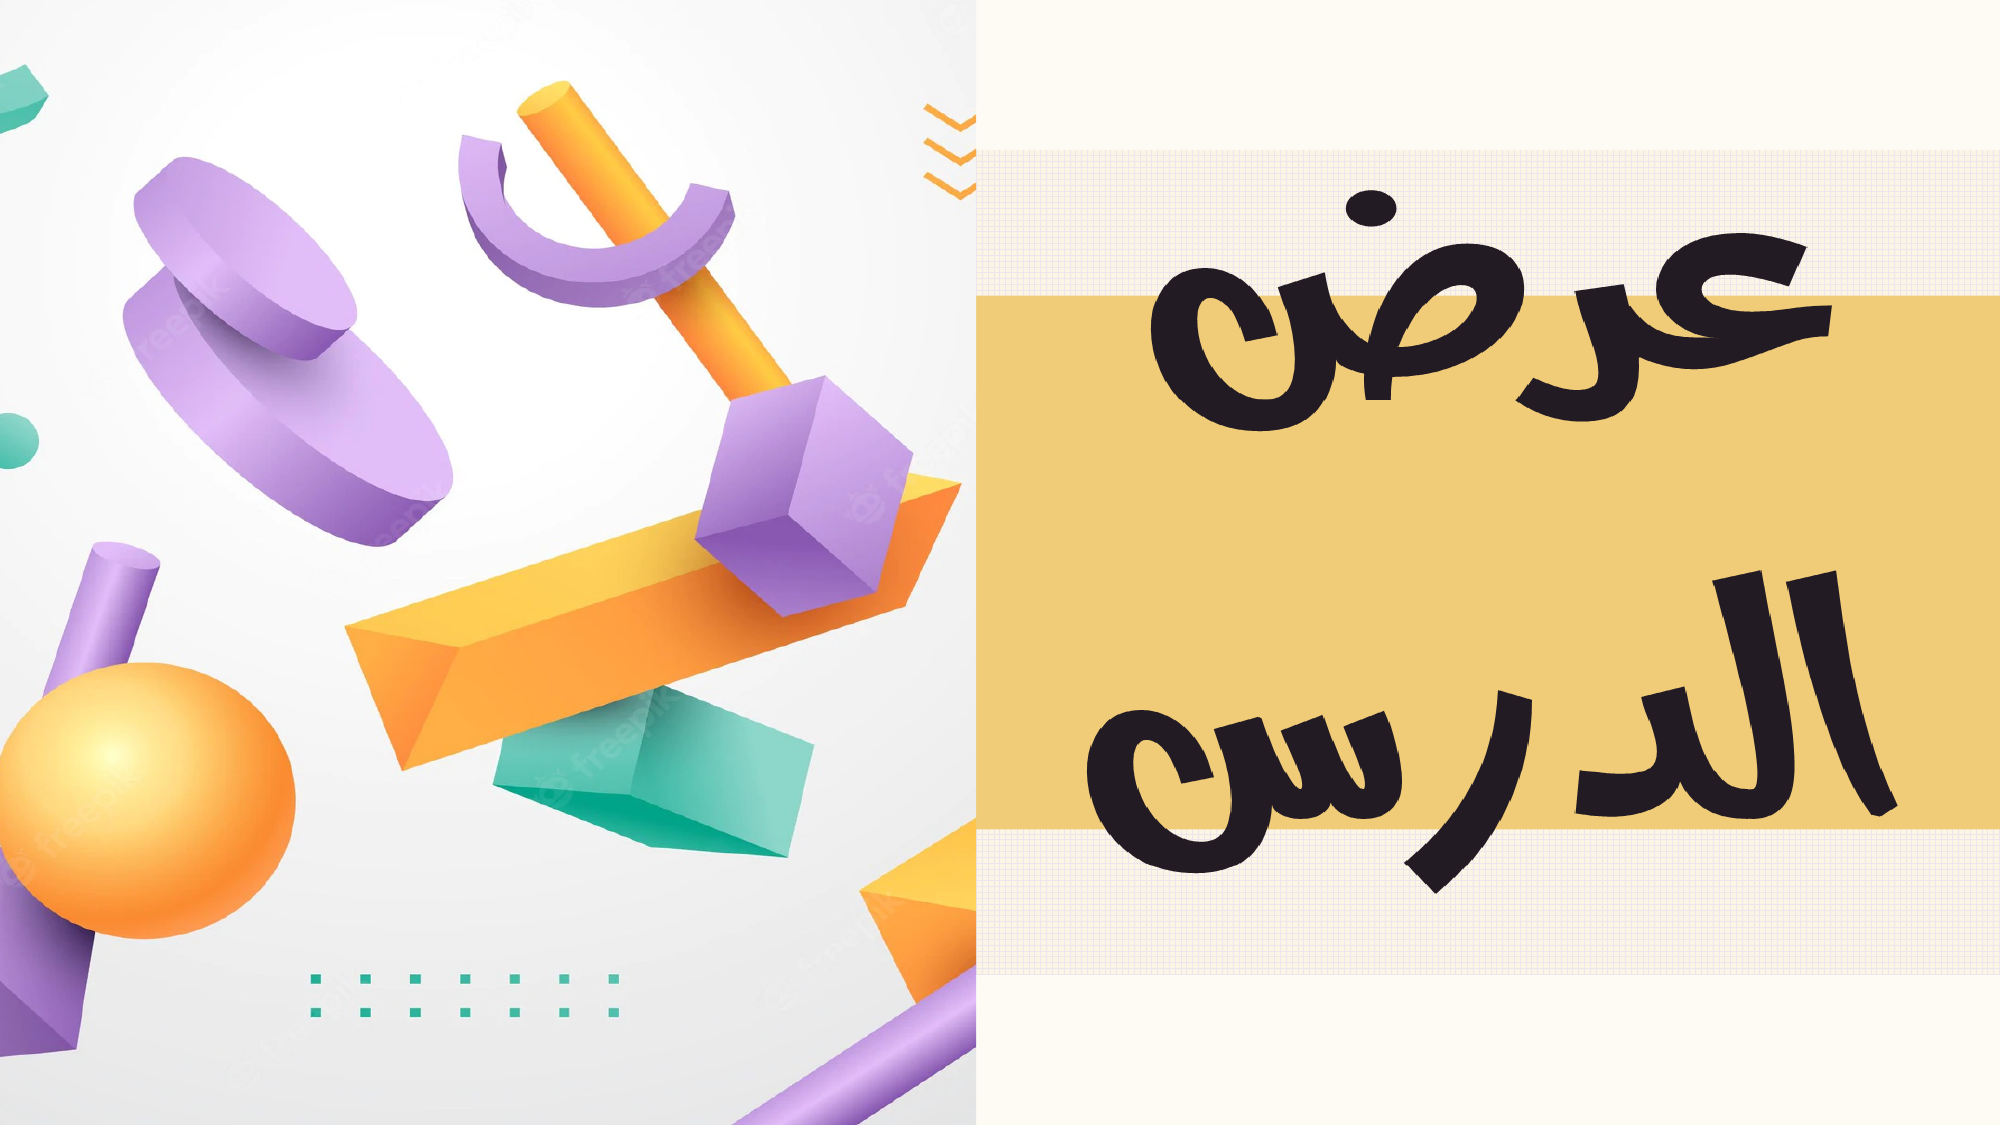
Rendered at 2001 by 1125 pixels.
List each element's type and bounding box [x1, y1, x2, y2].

picture [1032, 134, 1953, 949]
picture [0, 0, 977, 1125]
